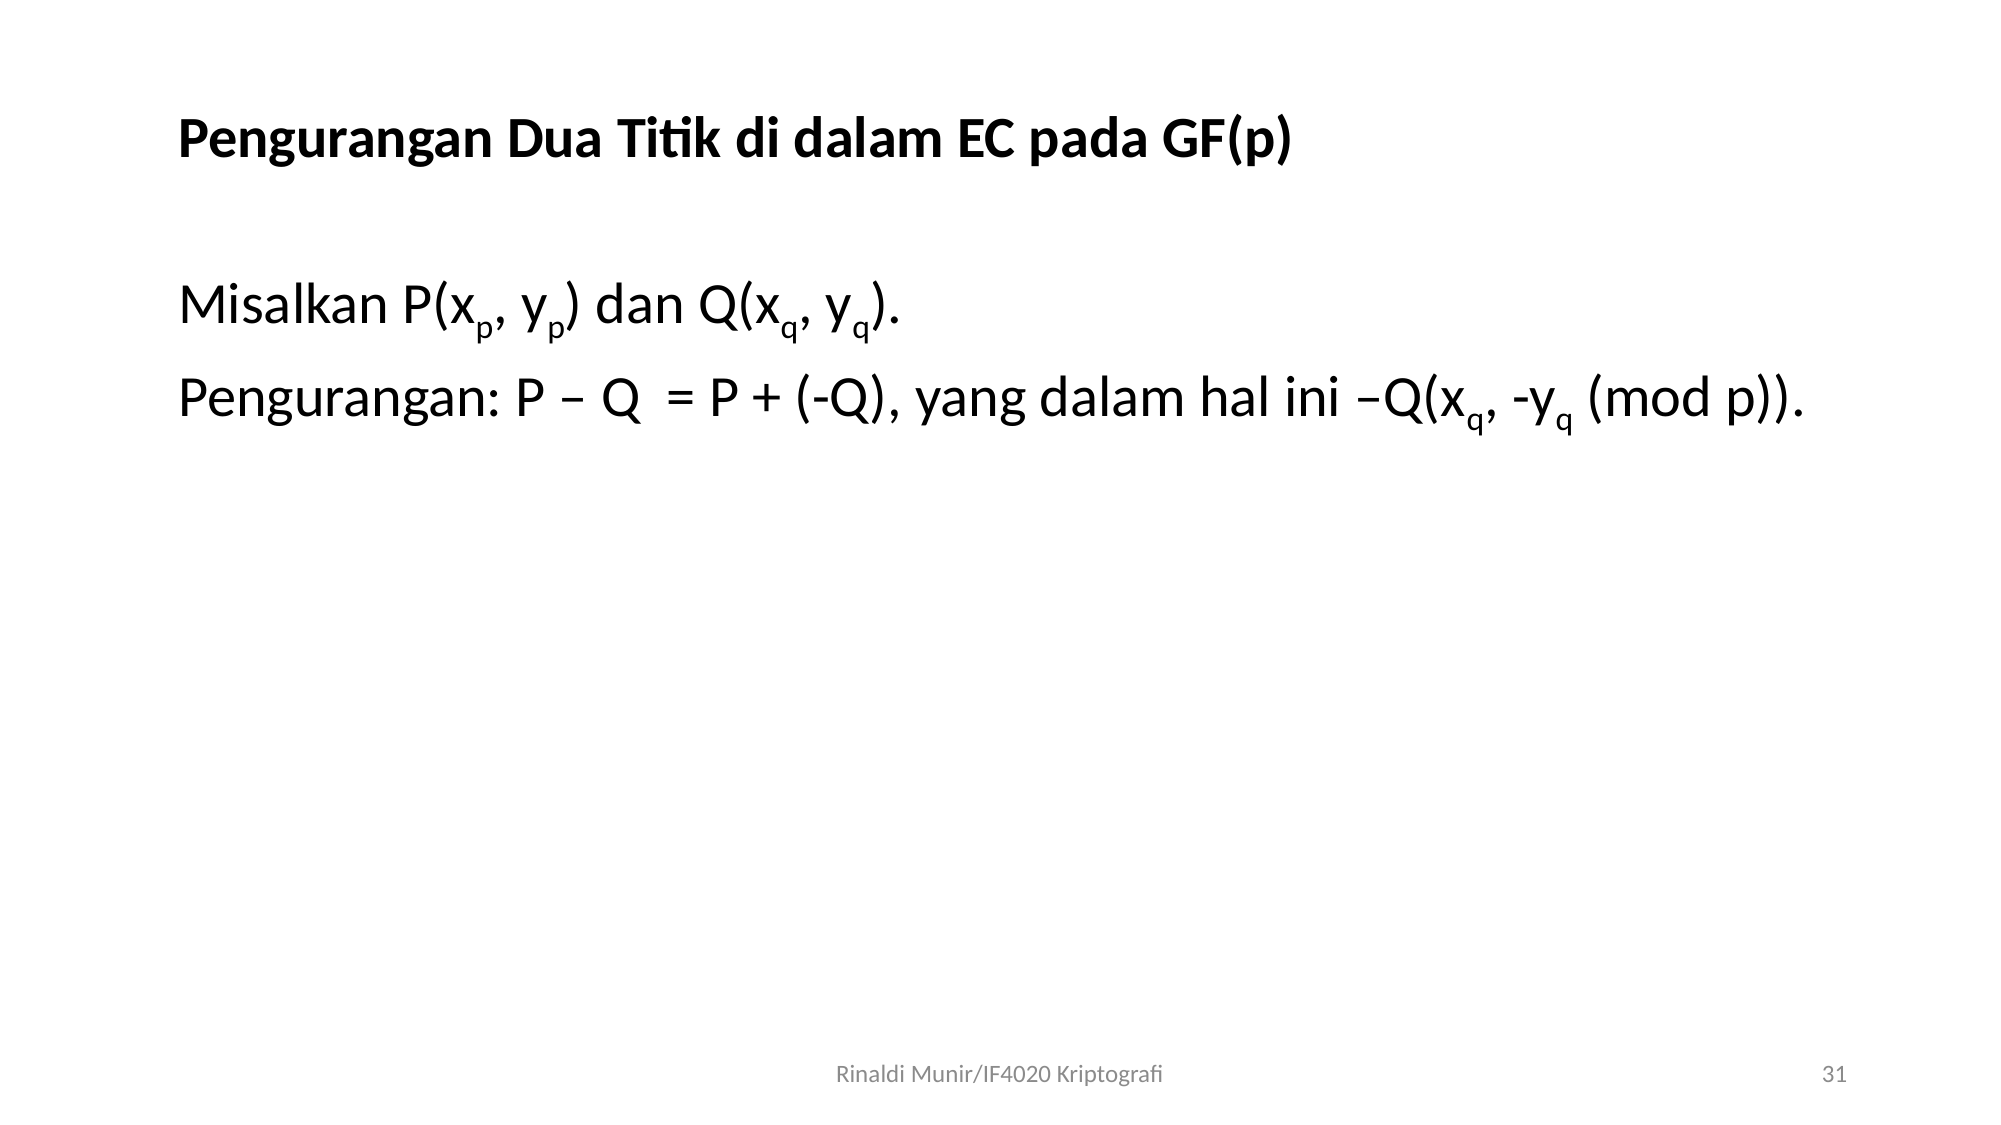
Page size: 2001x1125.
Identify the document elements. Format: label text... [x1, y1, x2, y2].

footer Rinaldi Munir/IF4020 Kriptografi [662, 1042, 1338, 1103]
list Pengurangan Dua Titik di dalam EC pada GF(p) Misalkan P(xp, yp) dan Q(xq, yq). Pengurangan: P – Q = P + (-Q), yang dalam hal ini –Q(xq, -yq (mod p)). [163, 99, 1904, 1005]
slide_number 31 [1412, 1042, 1863, 1103]
